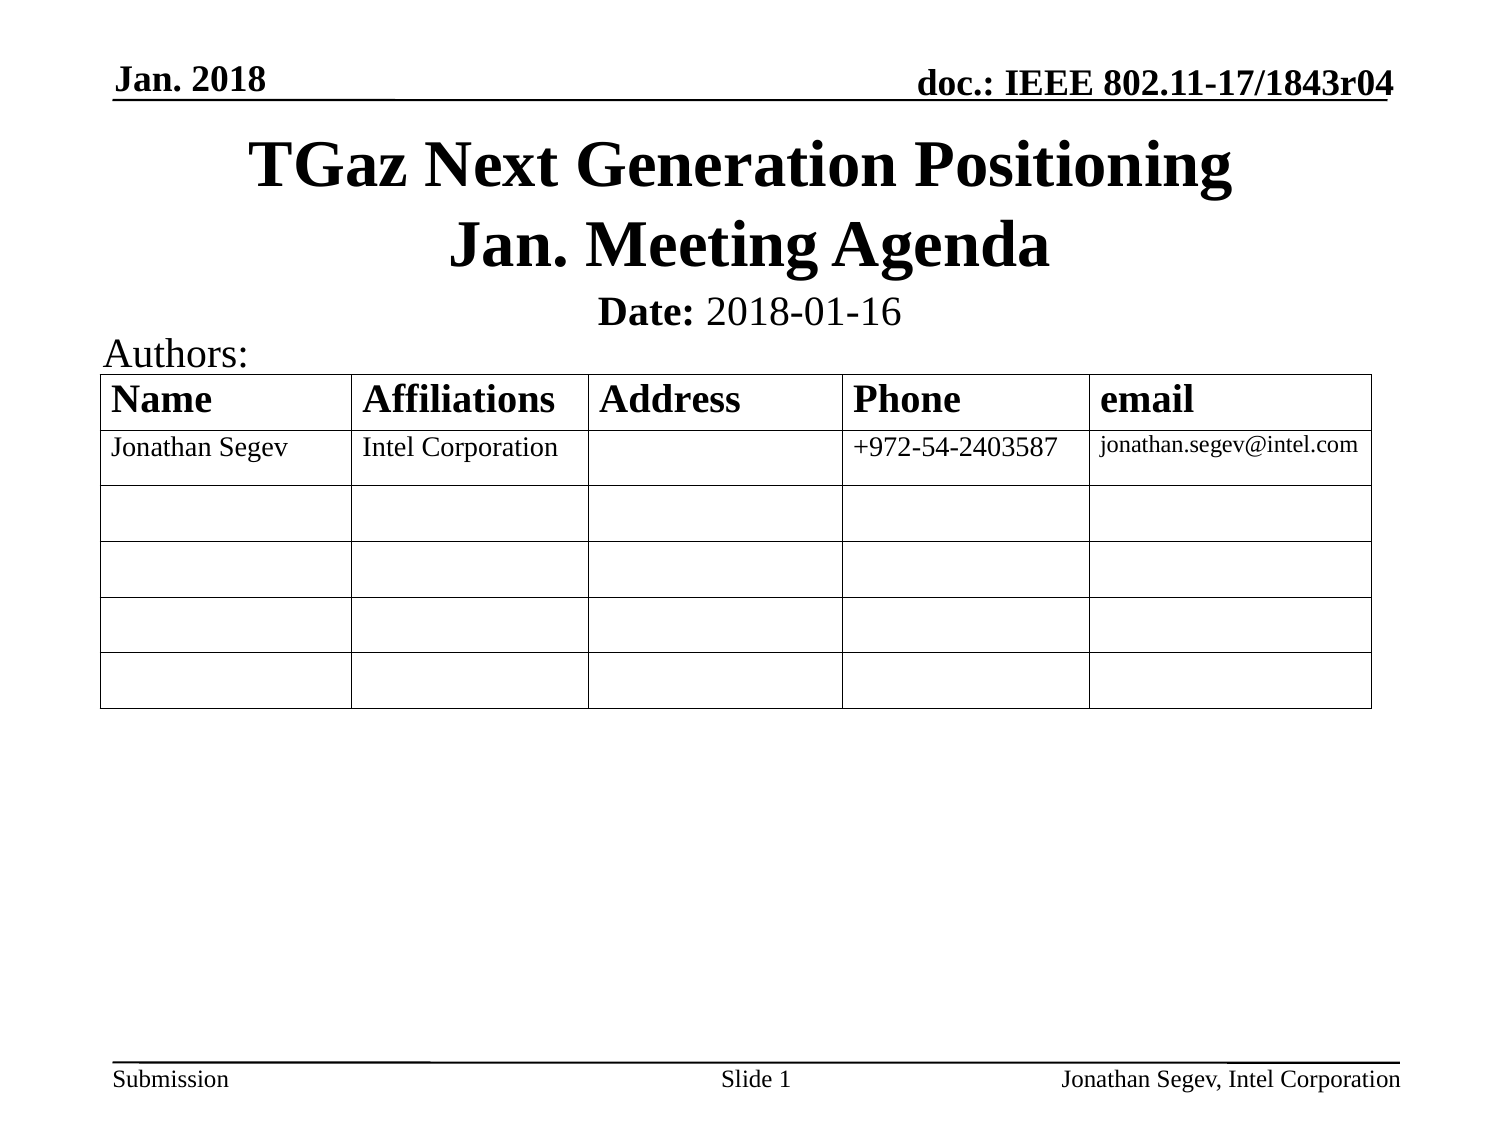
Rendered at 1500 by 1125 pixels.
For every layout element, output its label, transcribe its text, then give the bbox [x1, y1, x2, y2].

list Date: 2018-01-16 [112, 276, 1388, 342]
text_box Authors: [87, 318, 325, 372]
footer Jonathan Segev, Intel Corporation [902, 1061, 1402, 1093]
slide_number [114, 54, 493, 100]
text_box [84, 373, 1398, 778]
title TGaz Next Generation Positioning Jan. Meeting Agenda [112, 112, 1388, 276]
slide_number Slide 1 [712, 1061, 800, 1123]
